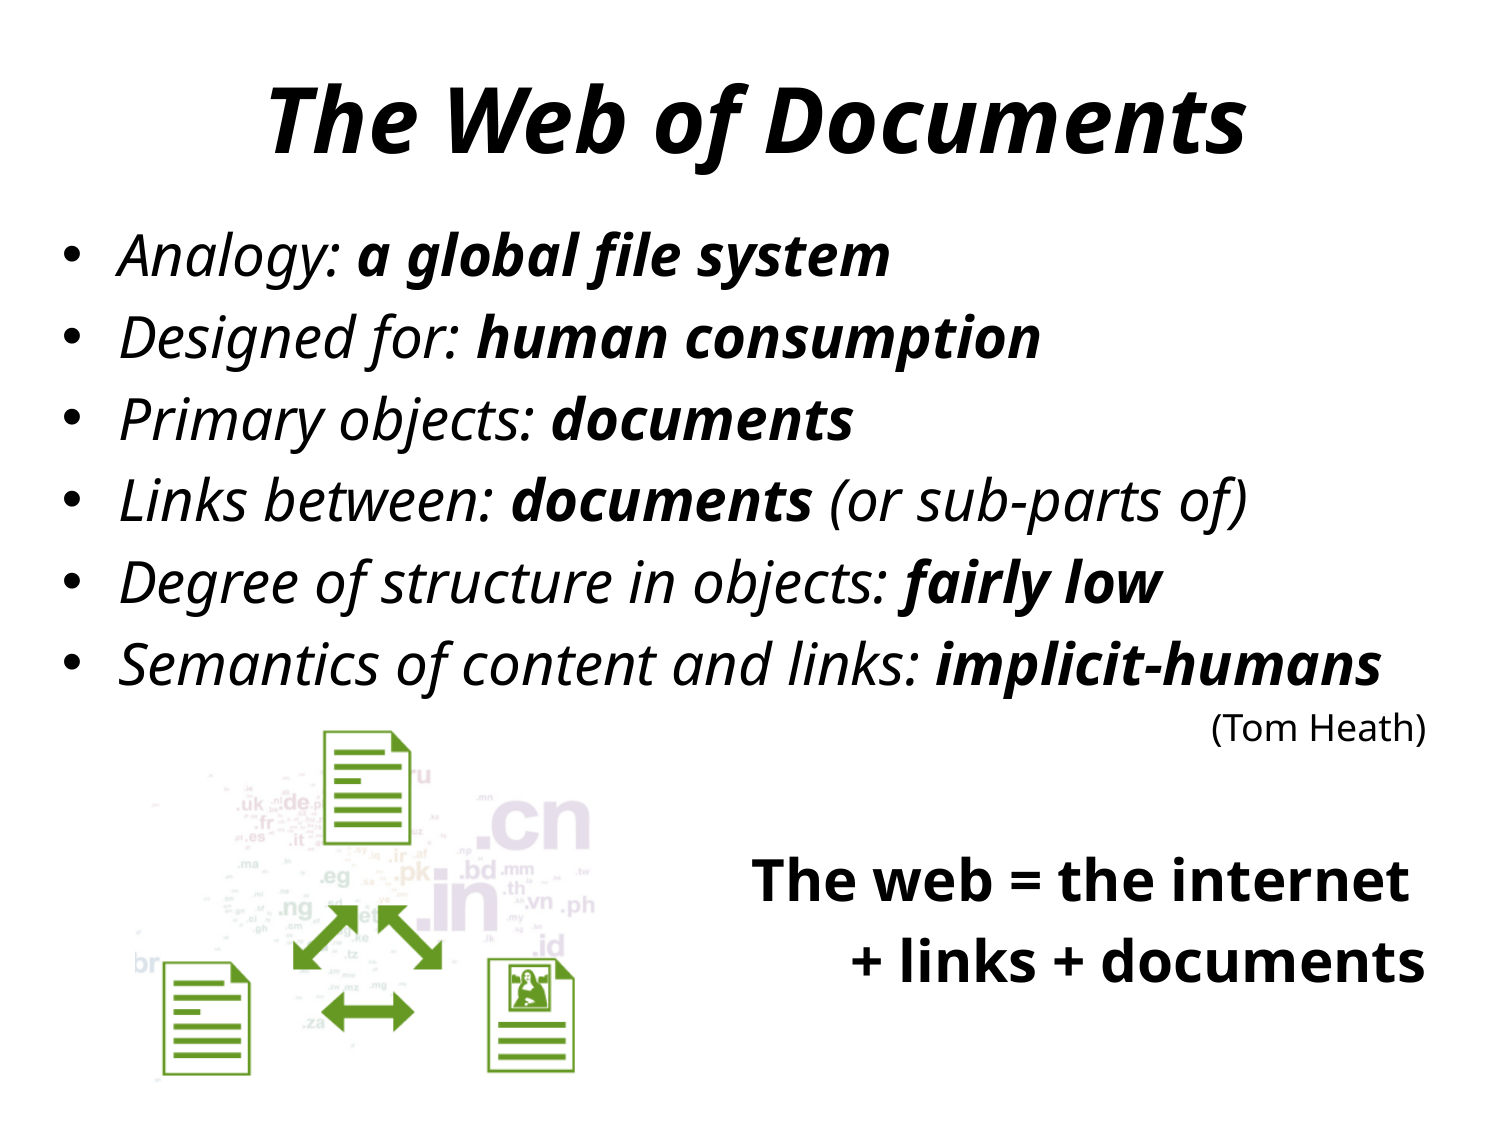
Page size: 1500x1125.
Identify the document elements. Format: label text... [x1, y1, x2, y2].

picture [135, 727, 597, 1092]
title The Web of Documents [82, 23, 1432, 210]
list Analogy: a global file system Designed for: human consumption Primary objects: documents Links between: documents (or sub-parts of) Degree of structure in objects: fairly low Semantics of content and links: implicit-humans (Tom Heath) The web = the internet + links + documents [46, 210, 1442, 1005]
